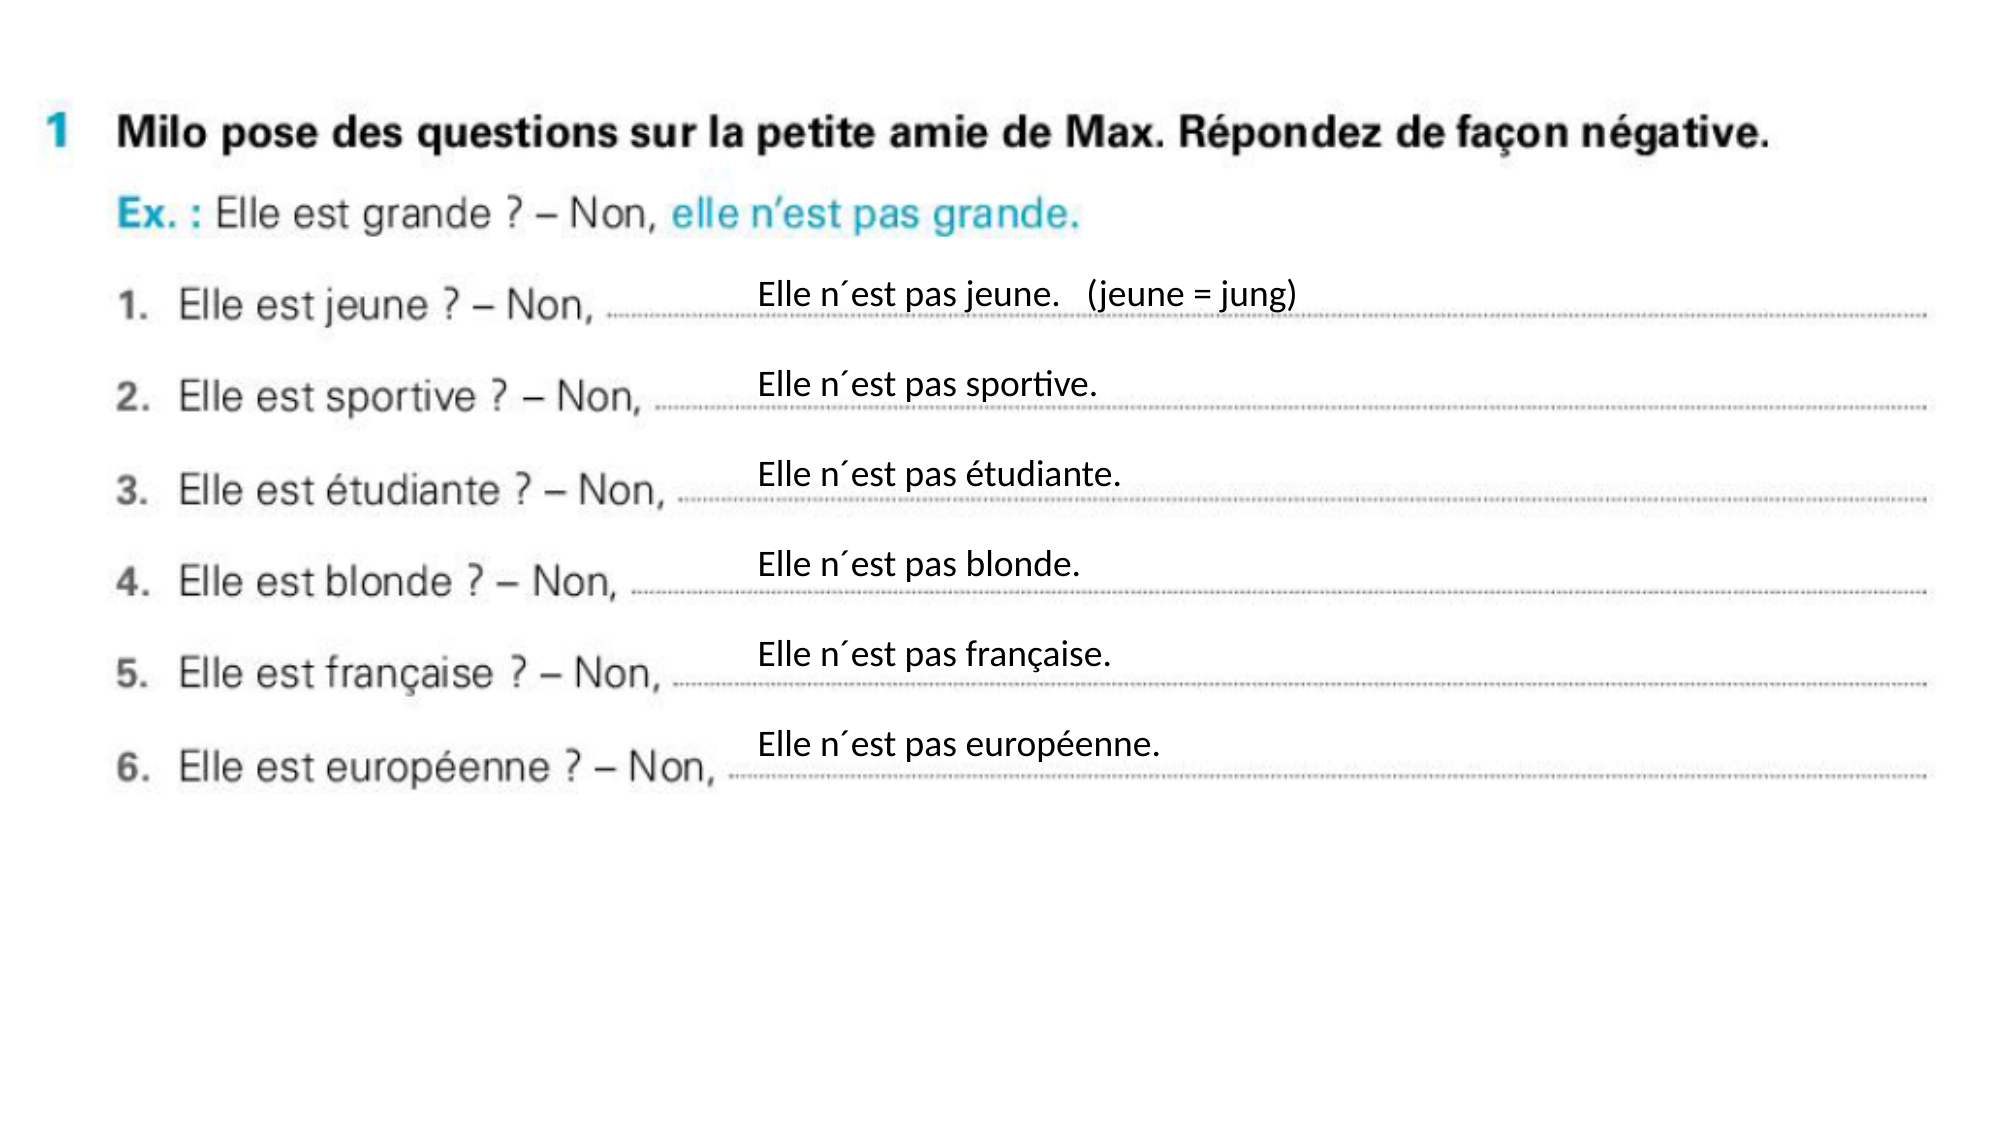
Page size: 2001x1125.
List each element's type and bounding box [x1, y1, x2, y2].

picture [14, 68, 1958, 796]
